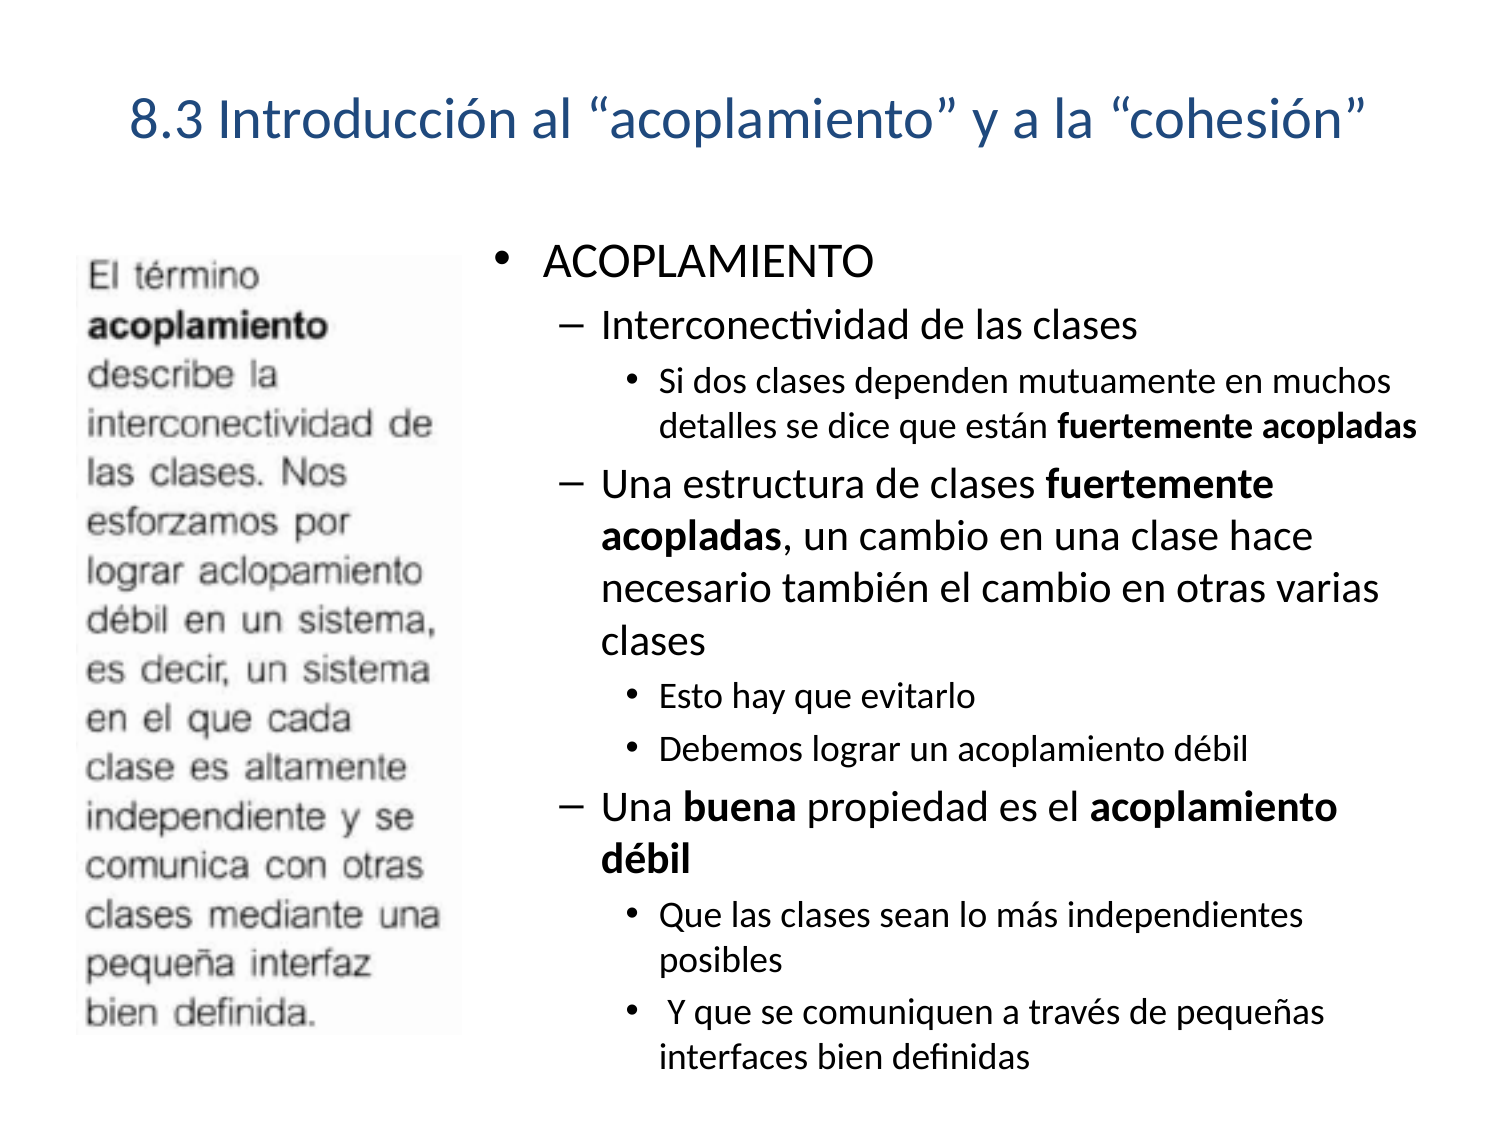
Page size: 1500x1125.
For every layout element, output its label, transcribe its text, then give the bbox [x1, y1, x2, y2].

title 8.3 Introducción al “acoplamiento” y a la “cohesión” [75, 45, 1425, 185]
list ACOPLAMIENTO Interconectividad de las clases Si dos clases dependen mutuamente en muchos detalles se dice que están fuertemente acopladas Una estructura de clases fuertemente acopladas, un cambio en una clase hace necesario también el cambio en otras varias clases Esto hay que evitarlo Debemos lograr un acoplamiento débil Una buena propiedad es el acoplamiento débil Que las clases sean lo más independientes posibles Y que se comuniquen a través de pequeñas interfaces bien definidas [478, 219, 1447, 1094]
picture [76, 255, 462, 1036]
